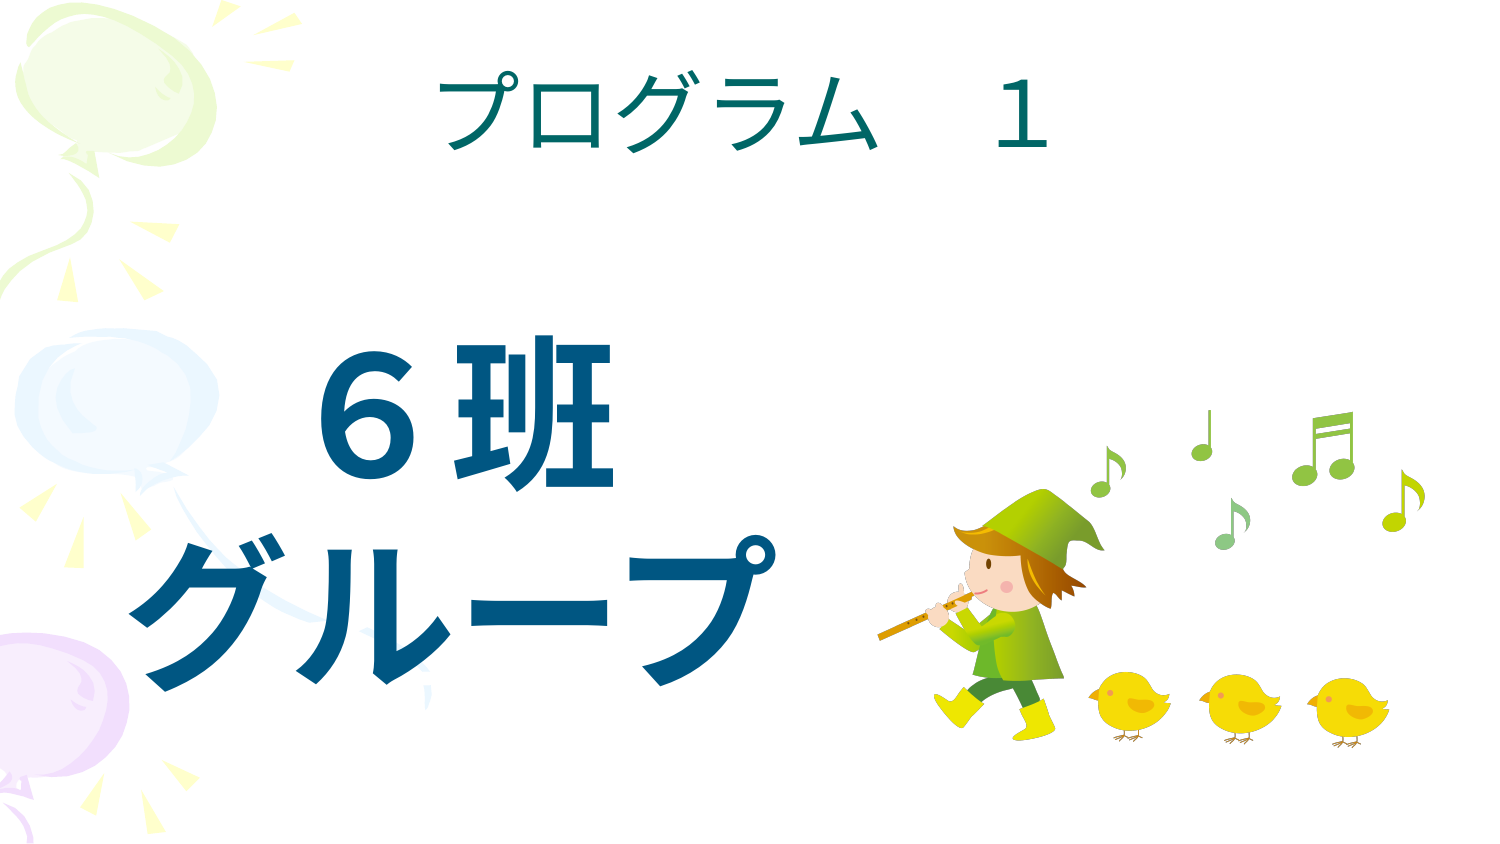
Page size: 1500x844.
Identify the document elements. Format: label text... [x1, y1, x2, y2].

picture [875, 409, 1426, 750]
text_box ６班 グループ [73, 303, 829, 719]
title プログラム １ [72, 12, 1426, 175]
